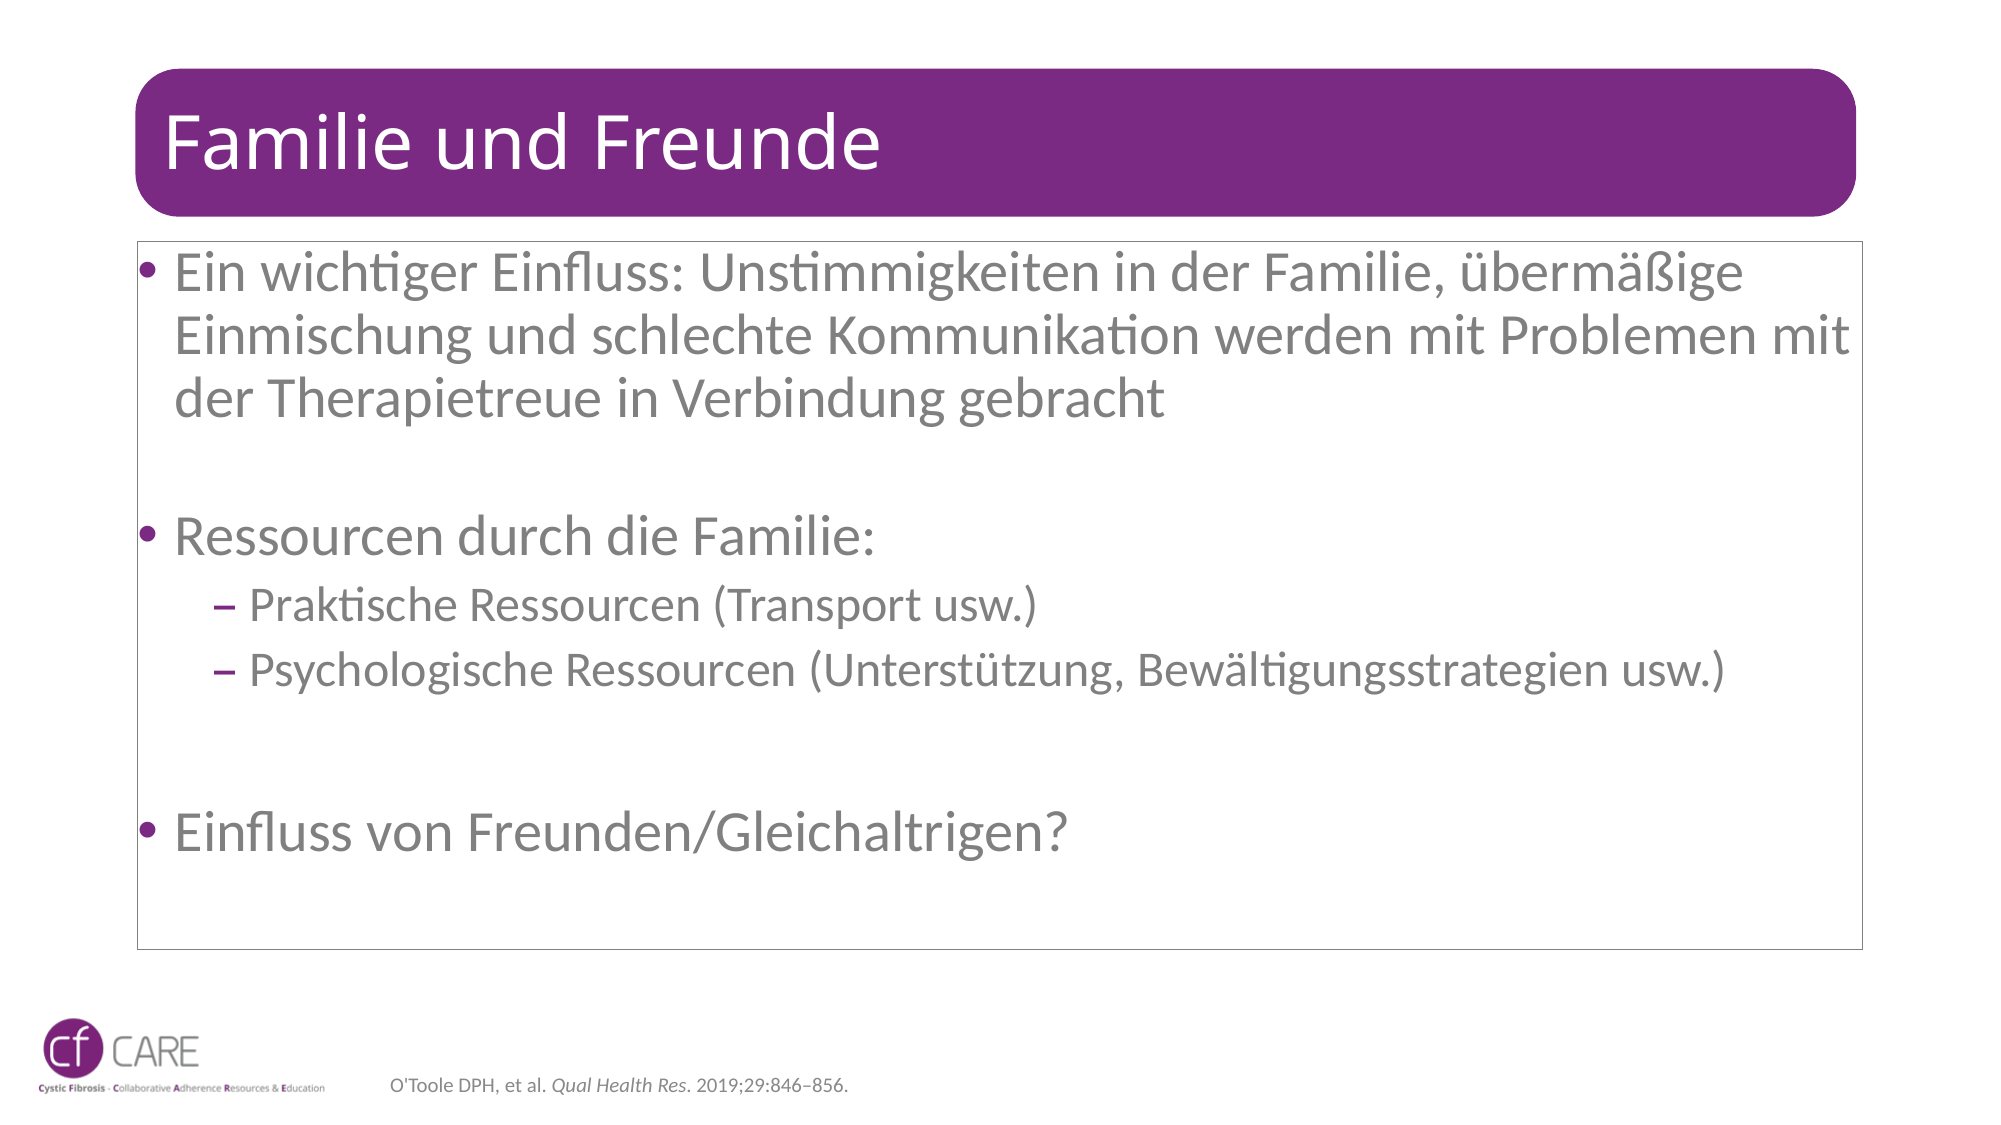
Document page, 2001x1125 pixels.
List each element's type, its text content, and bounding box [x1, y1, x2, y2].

title Familie und Freunde [162, 93, 1840, 203]
list Ein wichtiger Einfluss: Unstimmigkeiten in der Familie, übermäßige Einmischung und schlechte Kommunikation werden mit Problemen mit der Therapietreue in Verbindung gebracht Ressourcen durch die Familie: Praktische Ressourcen (Transport usw.) Psychologische Ressourcen (Unterstützung, Bewältigungsstrategien usw.) Einfluss von Freunden/Gleichaltrigen? [137, 241, 1863, 950]
list O'Toole DPH, et al. Qual Health Res. 2019;29:846–856. [390, 968, 1863, 1097]
picture [33, 1013, 332, 1100]
